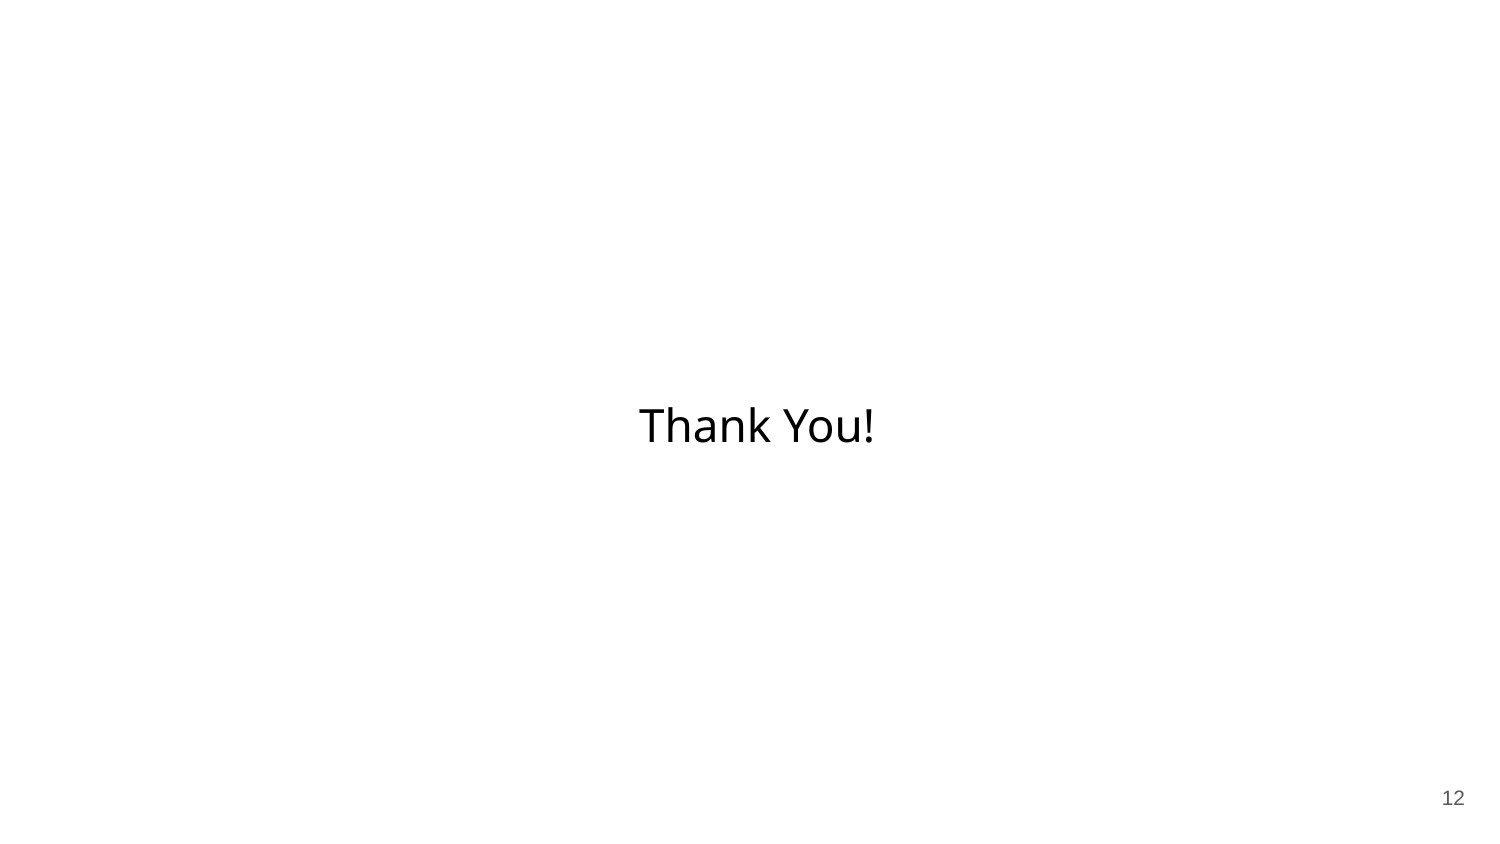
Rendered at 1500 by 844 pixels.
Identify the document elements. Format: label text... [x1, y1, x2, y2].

text_box Thank You! [420, 381, 1094, 467]
slide_number 12 [1389, 764, 1480, 830]
